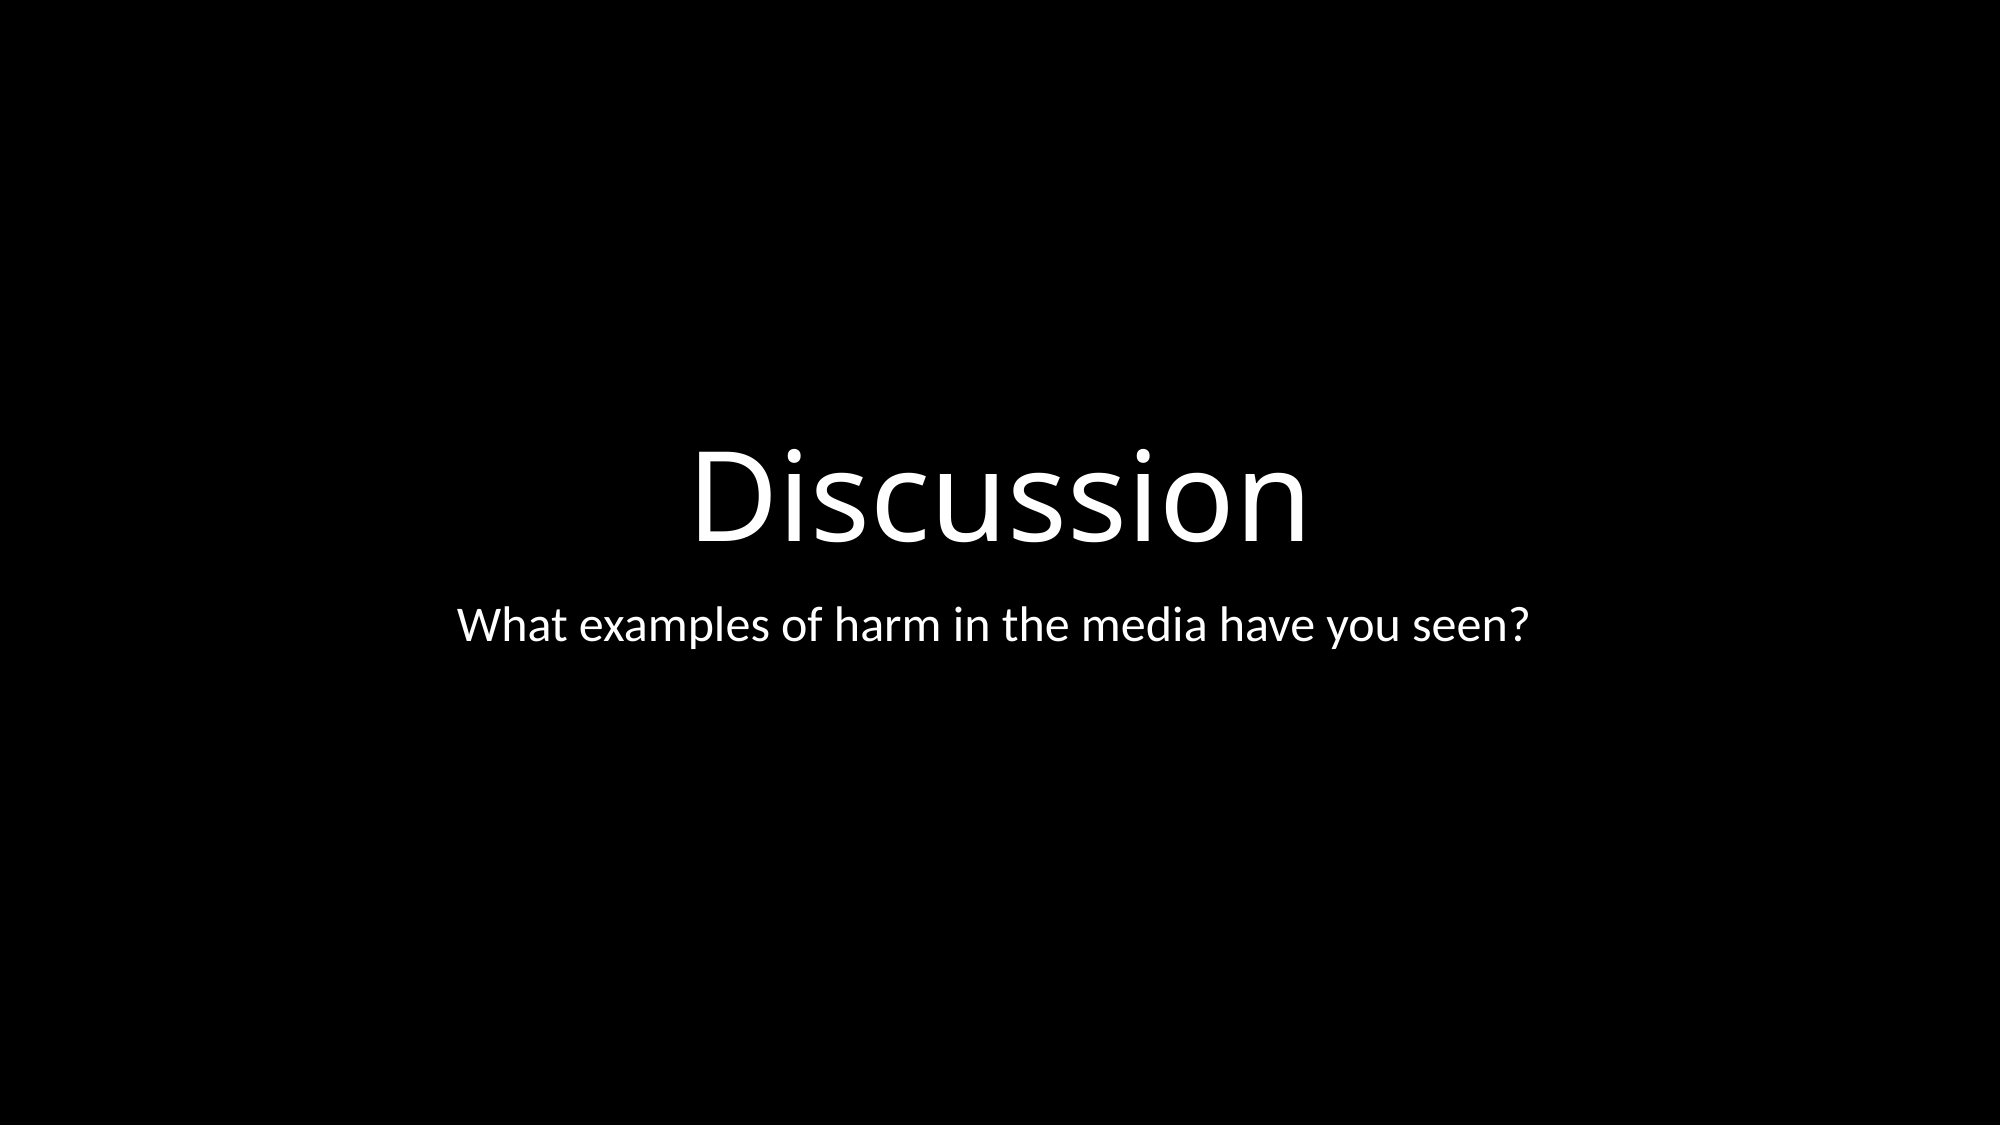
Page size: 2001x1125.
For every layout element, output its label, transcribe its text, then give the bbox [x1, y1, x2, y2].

title Discussion [249, 184, 1750, 576]
subtitle What examples of harm in the media have you seen? [249, 590, 1750, 863]
